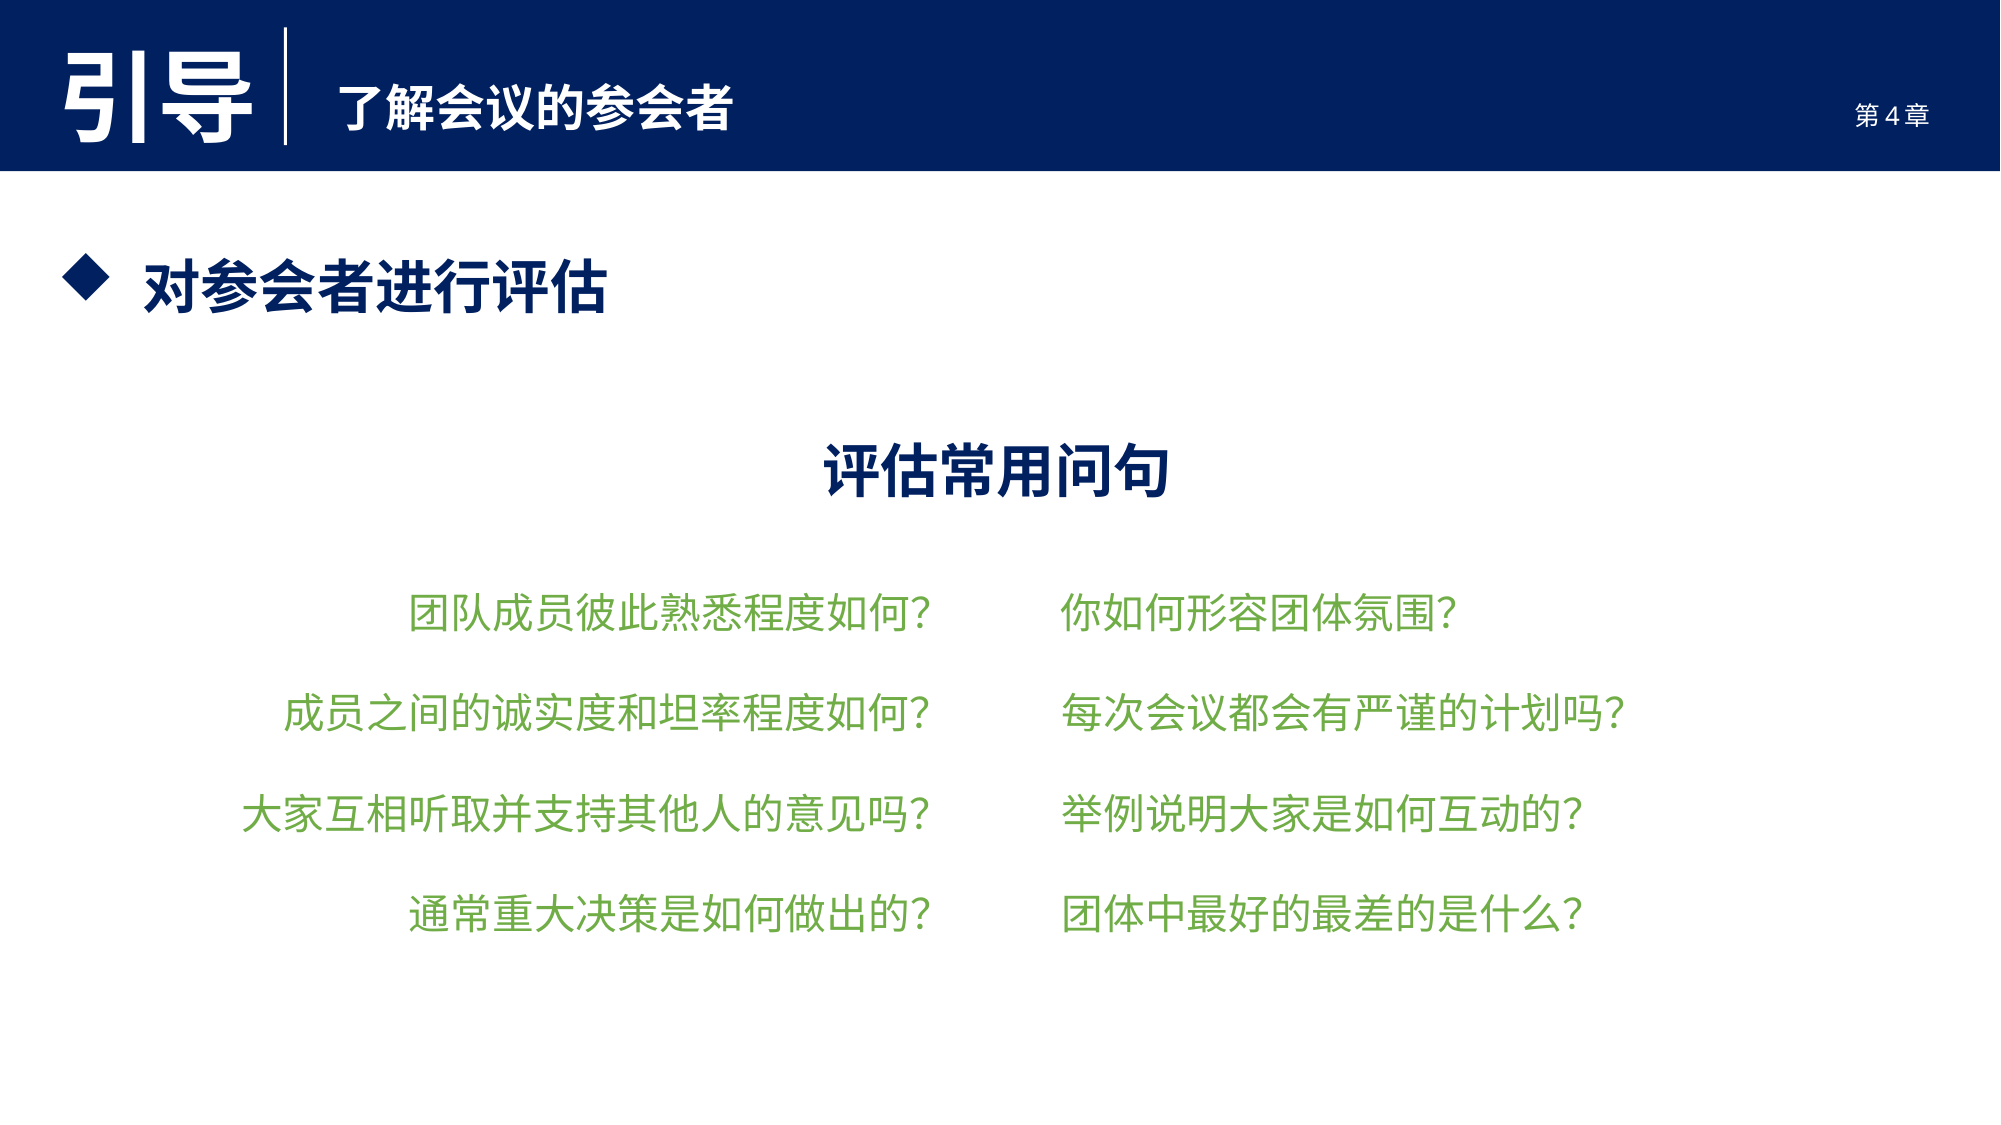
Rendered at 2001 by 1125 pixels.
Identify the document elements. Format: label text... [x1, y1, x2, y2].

text_box 举例说明大家是如何互动的？ [1046, 780, 1620, 845]
text_box 团体中最好的最差的是什么？ [1046, 880, 1620, 946]
text_box 团队成员彼此熟悉程度如何？ [394, 578, 967, 644]
text_box 每次会议都会有严谨的计划吗？ [1046, 679, 1661, 745]
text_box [0, 0, 2000, 172]
text_box 通常重大决策是如何做出的？ [394, 880, 967, 946]
text_box 大家互相听取并支持其他人的意见吗？ [226, 780, 966, 845]
text_box 评估常用问句 [807, 426, 1187, 512]
text_box 对参会者进行评估 [42, 242, 624, 328]
text_box 你如何形容团体氛围？ [1046, 578, 1494, 644]
text_box 成员之间的诚实度和坦率程度如何？ [268, 679, 967, 745]
